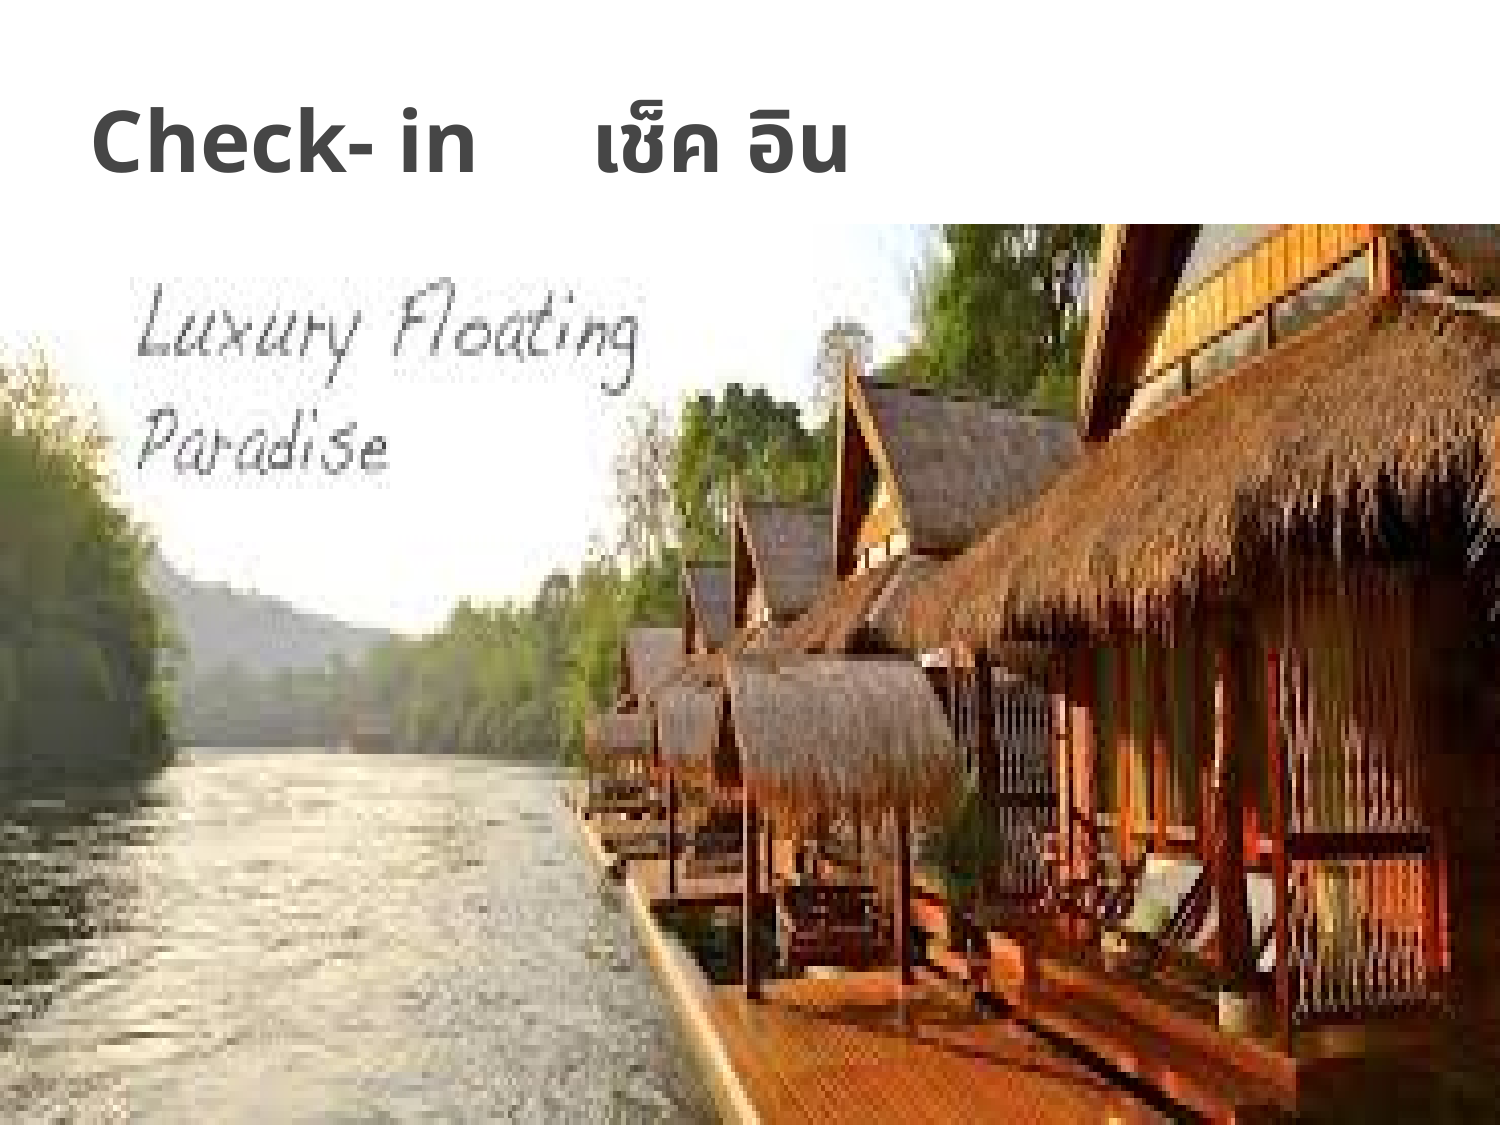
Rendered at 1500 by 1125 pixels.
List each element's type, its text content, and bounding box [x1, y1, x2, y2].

title Check- in เช็ค อิน [75, 45, 1425, 224]
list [0, 224, 1500, 1125]
